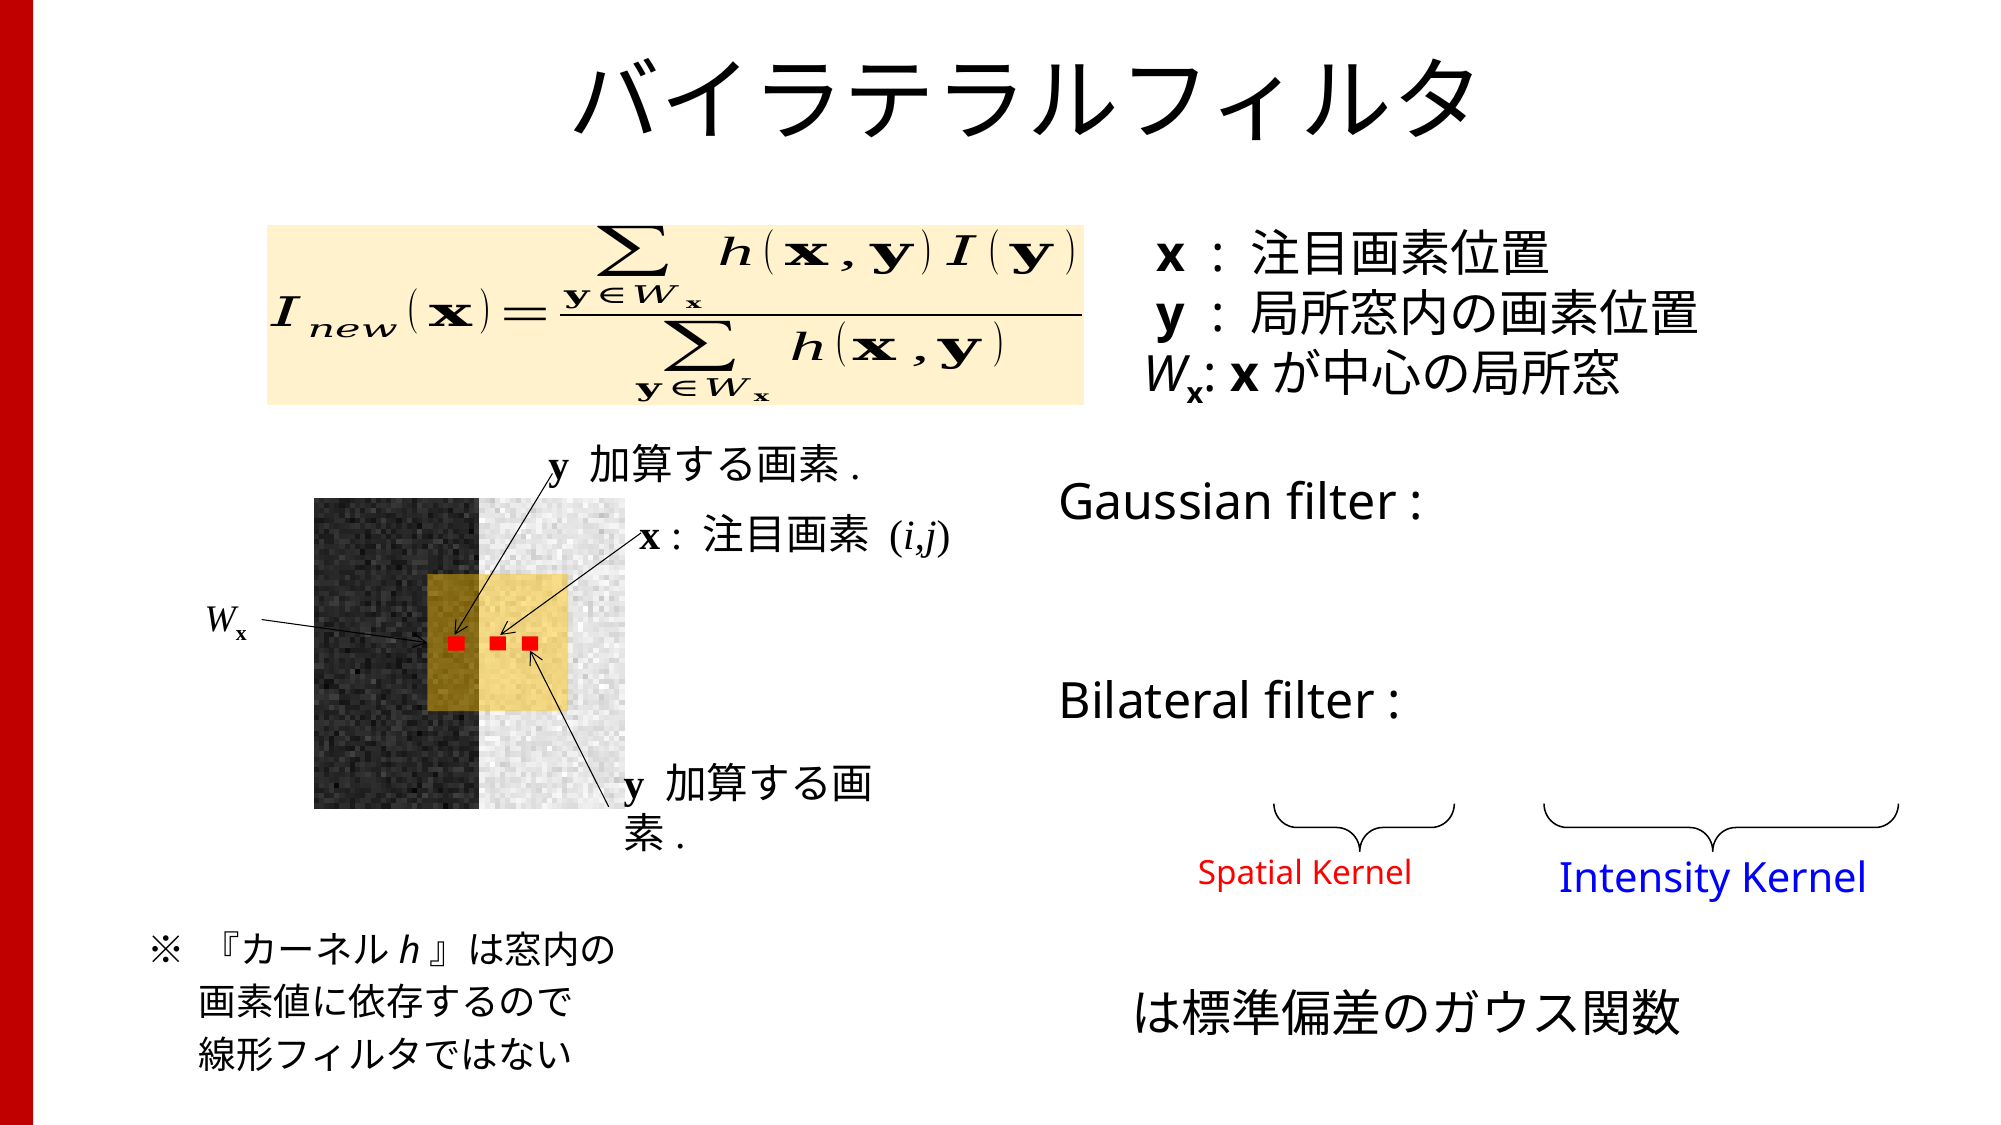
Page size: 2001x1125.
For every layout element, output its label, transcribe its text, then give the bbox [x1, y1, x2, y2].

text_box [1182, 803, 1899, 923]
text_box x : 注目画素位置 y : 局所窓内の画素位置 Wx: xが中心の局所窓 [1129, 213, 1715, 417]
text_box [188, 430, 963, 816]
title バイラテラルフィルタ [164, 43, 1889, 165]
text_box ※ 『カーネルh』は窓内の 画素値に依存するので 線形フィルタではない [132, 918, 645, 1084]
